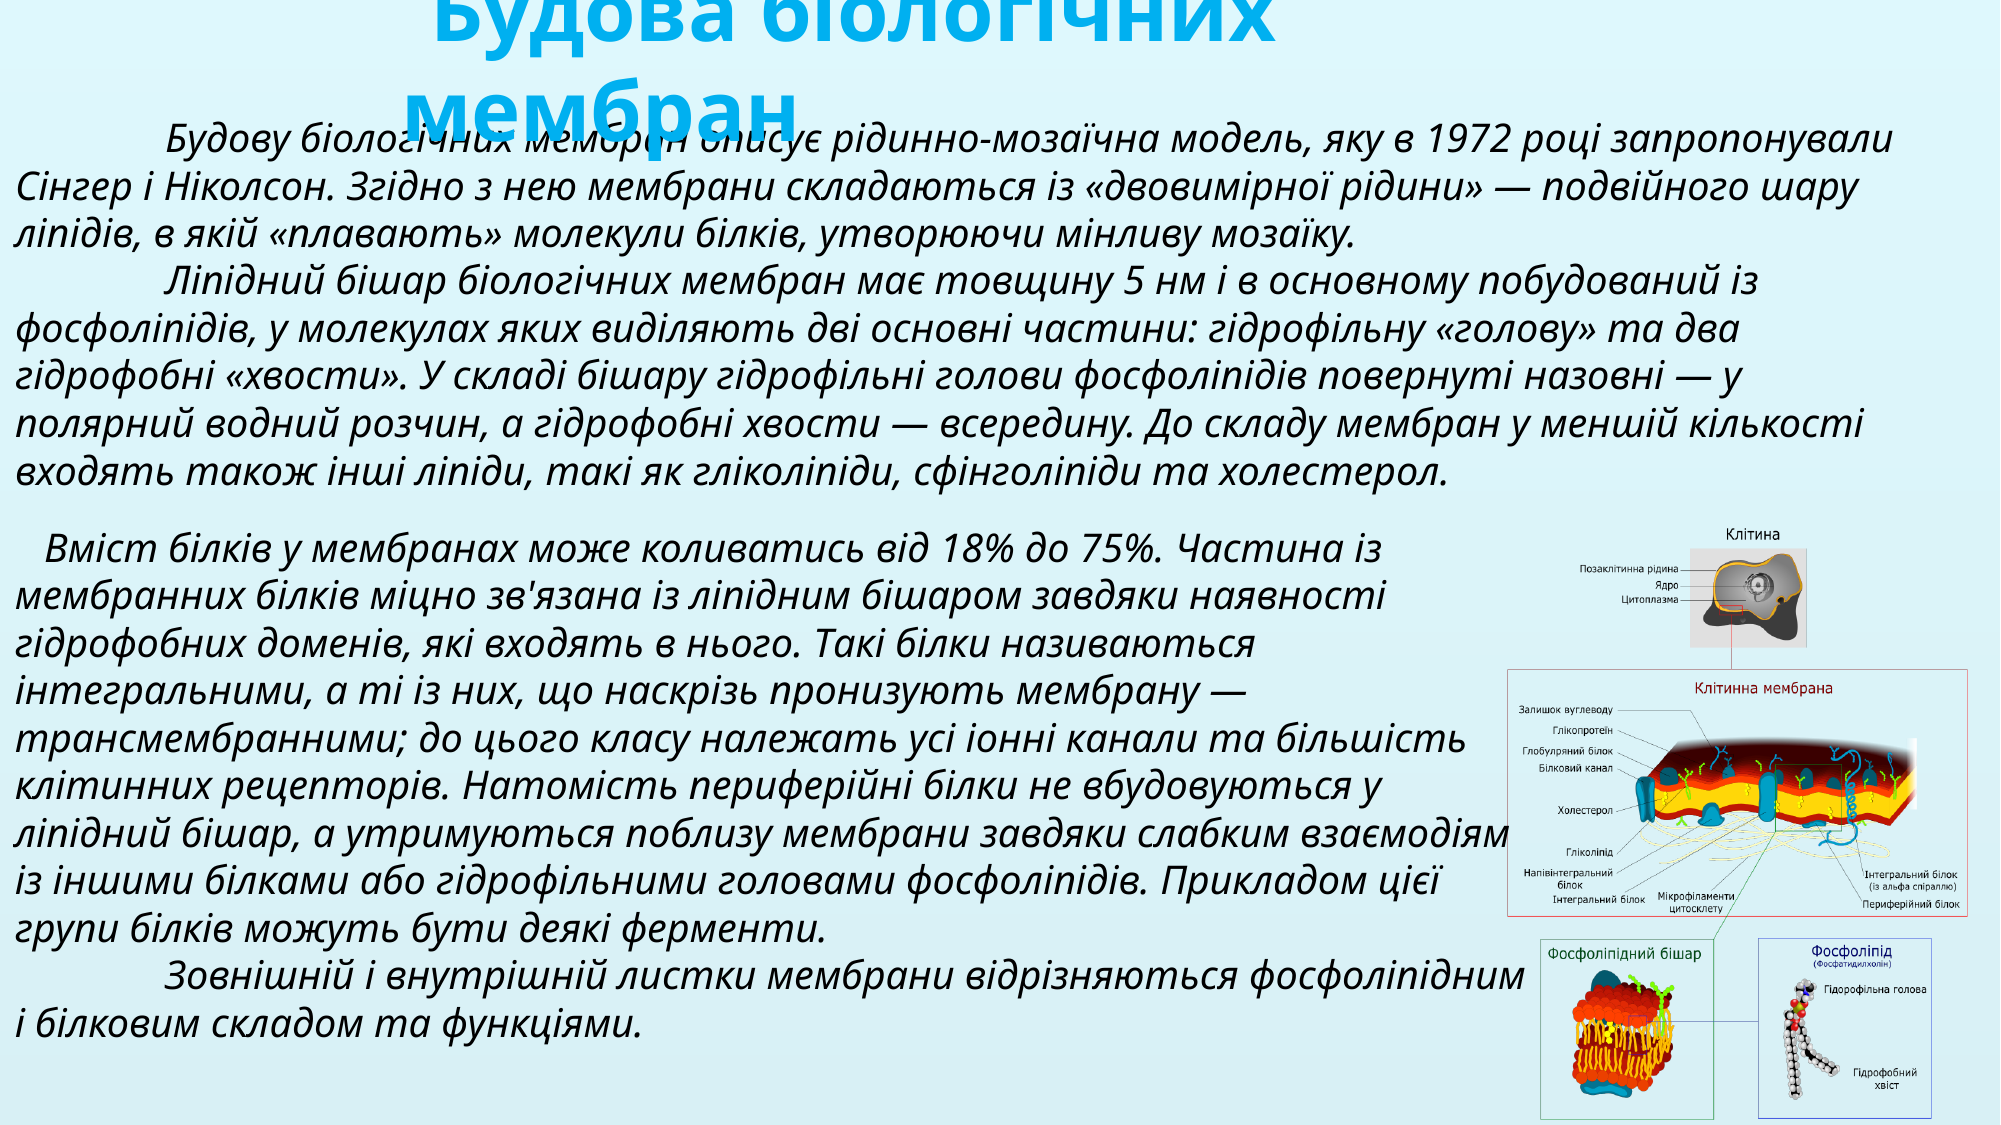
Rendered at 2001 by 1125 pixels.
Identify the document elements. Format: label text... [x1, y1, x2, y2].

text_box Вміст білків у мембранах може коливатись від 18% до 75%. Частина із мембранних білків міцно зв'язана із ліпідним бішаром завдяки наявності гідрофобних доменів, які входять в нього. Такі білки називаються інтегральними, а ті із них, що наскрізь пронизують мембрану — трансмембранними; до цього класу належать усі іонні канали та більшість клітинних рецепторів. Натомість периферійні білки не вбудовуються у ліпідний бішар, а утримуються поблизу мембрани завдяки слабким взаємодіям із іншими білками або гідрофільними головами фосфоліпідів. Прикладом цієї групи білків можуть бути деякі ферменти. Зовнішній і внутрішній листки мембрани відрізняються фосфоліпідним і білковим складом та функціями. [0, 515, 1542, 1053]
picture [1500, 516, 1973, 1125]
text_box Будову біологічних мембран описує рідинно-мозаїчна модель, яку в 1972 році запропонували Сінгер і Ніколсон. Згідно з нею мембрани складаються із «двовимірної рідини» — подвійного шару ліпідів, в якій «плавають» молекули білків, утворюючи мінливу мозаїку. Ліпідний бішар біологічних мембран має товщину 5 нм і в основному побудований із фосфоліпідів, у молекулах яких виділяють дві основні частини: гідрофільну «голову» та два гідрофобні «хвости». У складі бішару гідрофільні голови фосфоліпідів повернуті назовні — у полярний водний розчин, а гідрофобні хвости — всередину. До складу мембран у меншій кількості входять також інші ліпіди, такі як гліколіпіди, сфінголіпіди та холестерол. [0, 105, 1922, 501]
text_box Будова біологічних мембран [386, 0, 1684, 116]
